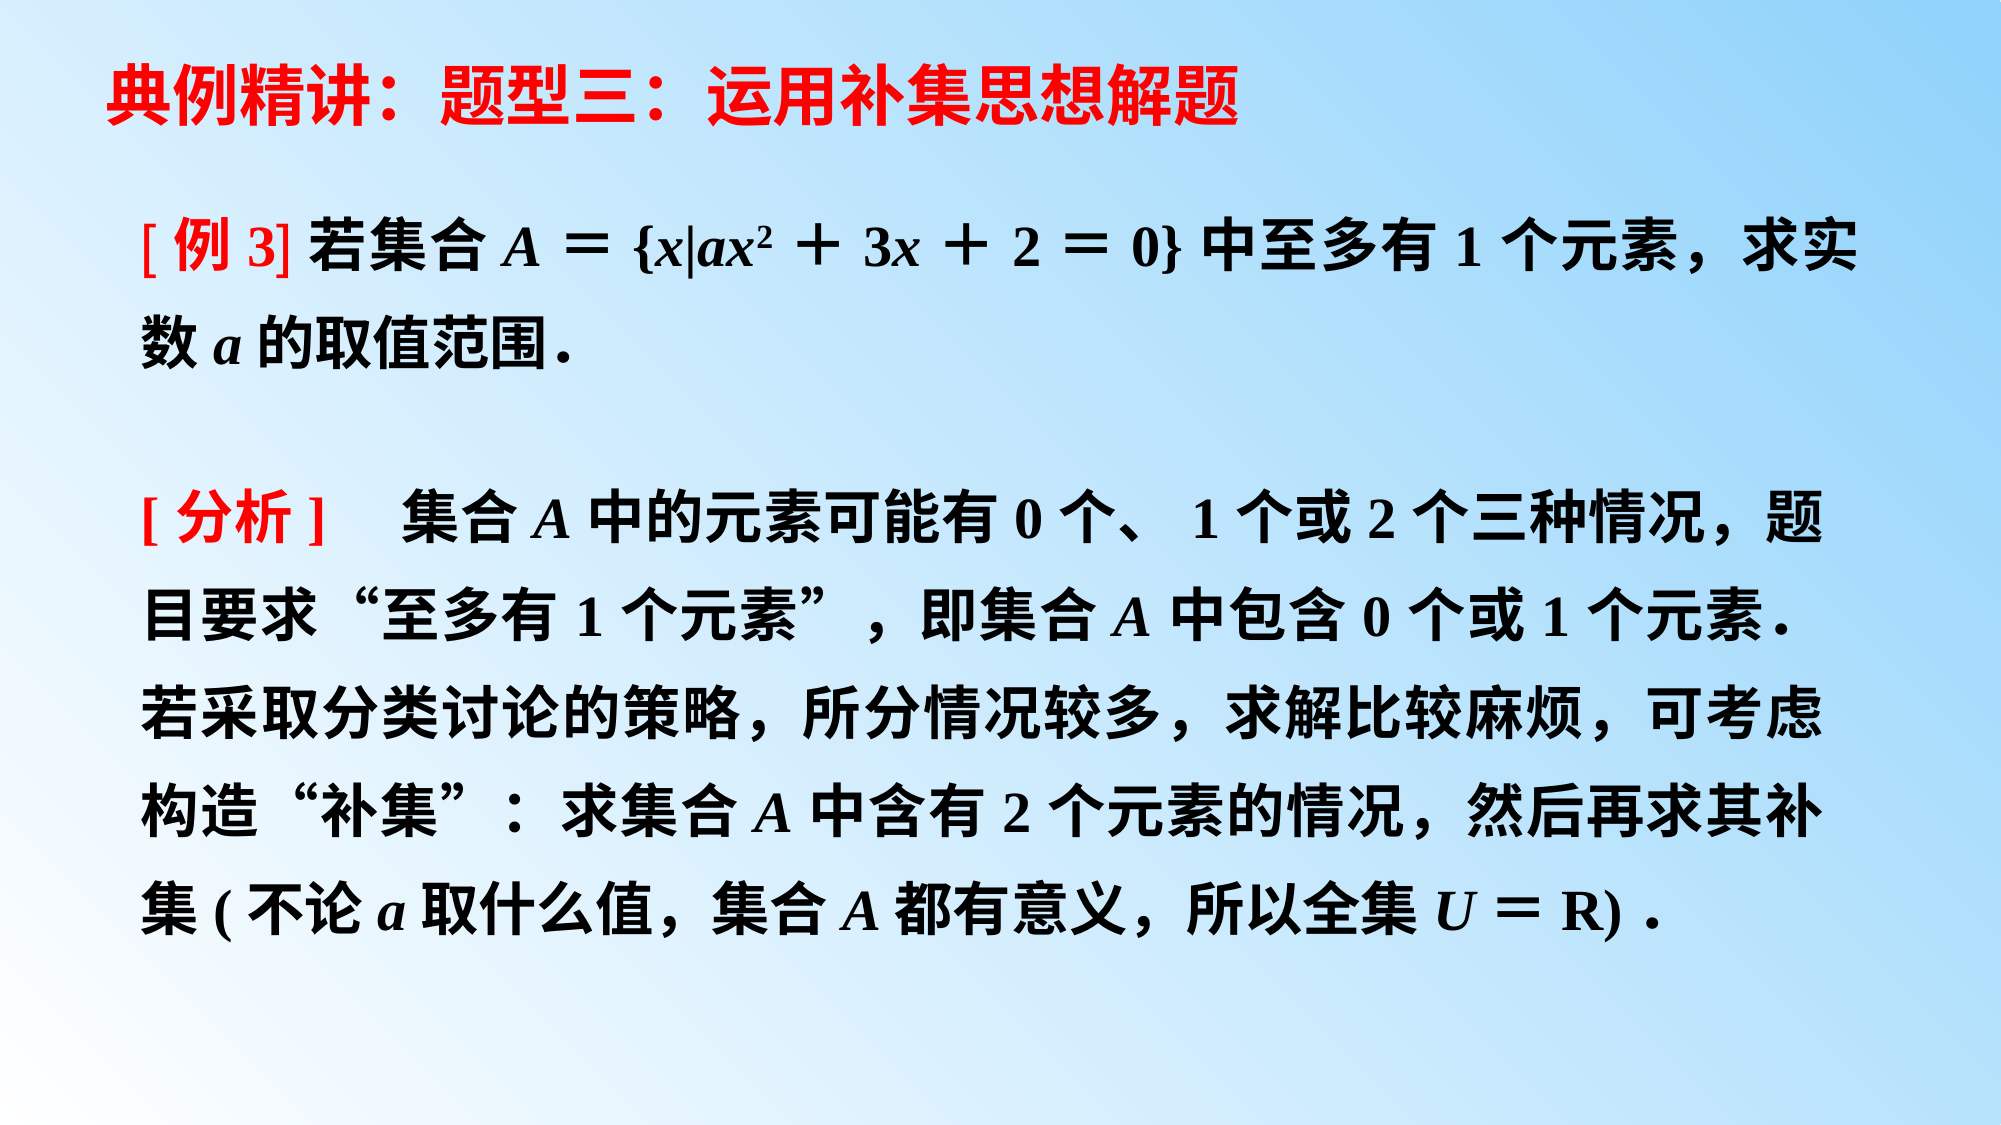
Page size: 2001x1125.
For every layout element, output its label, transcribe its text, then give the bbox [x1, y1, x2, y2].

text_box [例3]若集合A＝{x|ax2＋3x＋2＝0}中至多有1个元素，求实数a的取值范围． [126, 172, 1875, 384]
title 典例精讲：题型三：运用补集思想解题 [90, 54, 1396, 134]
text_box [分析] 集合A中的元素可能有0个、1个或2个三种情况，题目要求“至多有1个元素”，即集合A中包含0个或1个元素．若采取分类讨论的策略，所分情况较多，求解比较麻烦，可考虑构造“补集”：求集合A中含有2个元素的情况，然后再求其补集(不论a取什么值，集合A都有意义，所以全集U＝R)． [126, 444, 1839, 950]
